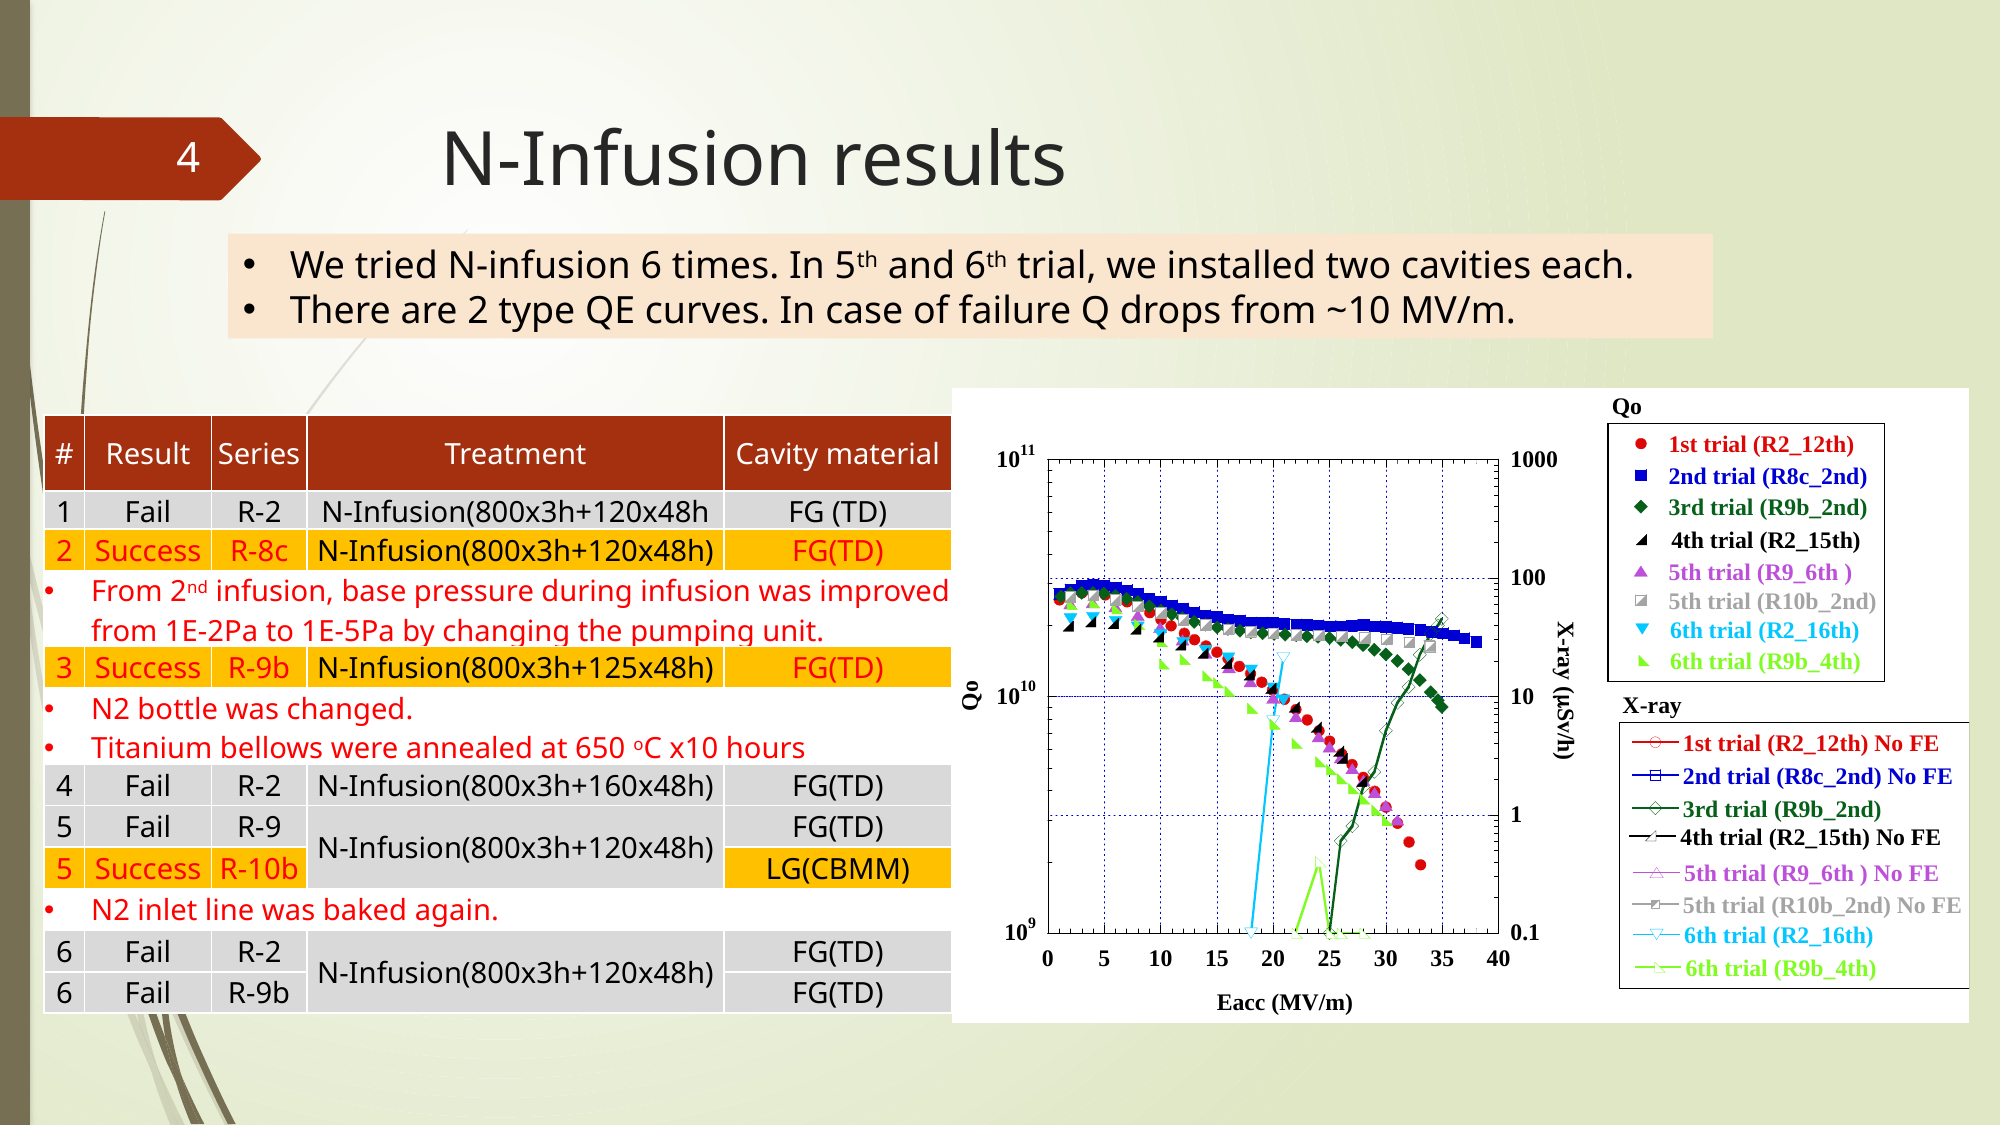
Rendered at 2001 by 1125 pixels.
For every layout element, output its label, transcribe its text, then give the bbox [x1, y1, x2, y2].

table_cell 5 [45, 806, 84, 846]
table_cell N-Infusion(800x3h+160x48h) [308, 765, 723, 805]
table_cell Fail [85, 931, 211, 971]
table_cell N-Infusion(800x3h+120x48h) [308, 931, 723, 1012]
table_cell LG(CBMM) [725, 848, 946, 888]
table_cell FG(TD) [725, 931, 946, 971]
table_cell 6 [45, 931, 84, 971]
table_header Cavity material [725, 416, 946, 490]
table_cell Fail [85, 765, 211, 805]
table_header Series [212, 416, 306, 490]
table_cell N-Infusion(800x3h+125x48h) [308, 647, 723, 687]
table_cell FG(TD) [725, 647, 946, 687]
table_cell 4 [45, 765, 84, 805]
table_cell R-9 [212, 806, 306, 846]
table_cell 2 [45, 530, 84, 570]
table_cell FG (TD) [725, 492, 946, 528]
table_cell R-10b [212, 848, 306, 888]
table_cell Success [85, 647, 211, 687]
title N-Infusion results [425, 102, 1888, 313]
table_cell From 2nd infusion, base pressure during infusion was improved from 1E-2Pa to 1E-5Pa by changing the pumping unit. [45, 572, 946, 646]
table_cell 1 [45, 492, 84, 528]
table_cell R-2 [212, 765, 306, 805]
table_cell 5 [45, 848, 84, 888]
table_cell Success [85, 530, 211, 570]
table_header Treatment [308, 416, 723, 490]
text_box We tried N-infusion 6 times. In 5th and 6th trial, we installed two cavities each. There are 2 type QE curves. In case of failure Q drops from ~10 MV/m. [228, 233, 1713, 339]
table_cell FG(TD) [725, 973, 946, 1012]
table_cell FG(TD) [725, 806, 946, 846]
slide_number 4 [87, 129, 216, 190]
table_cell R-2 [212, 492, 306, 528]
table_cell R-8c [212, 530, 306, 570]
table_cell Fail [85, 806, 211, 846]
table_cell FG(TD) [725, 530, 946, 570]
table_cell N-Infusion(800x3h+120x48h) [308, 806, 723, 888]
table_cell N2 bottle was changed. Titanium bellows were annealed at 650 oC x10 hours [45, 689, 946, 763]
table_cell R-9b [212, 973, 306, 1012]
table_cell 3 [45, 647, 84, 687]
table_header Result [85, 416, 211, 490]
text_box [951, 387, 1970, 1023]
table_header # [45, 416, 84, 490]
table_cell FG(TD) [725, 765, 946, 805]
table_cell Fail [85, 973, 211, 1012]
table_cell R-9b [212, 647, 306, 687]
table_cell R-2 [212, 931, 306, 971]
table_cell N2 inlet line was baked again. [45, 889, 946, 929]
table_cell Success [85, 848, 211, 888]
table_cell N-Infusion(800x3h+120x48h [308, 492, 723, 528]
table_cell 6 [45, 973, 84, 1012]
table_cell Fail [85, 492, 211, 528]
table_cell N-Infusion(800x3h+120x48h) [308, 530, 723, 570]
